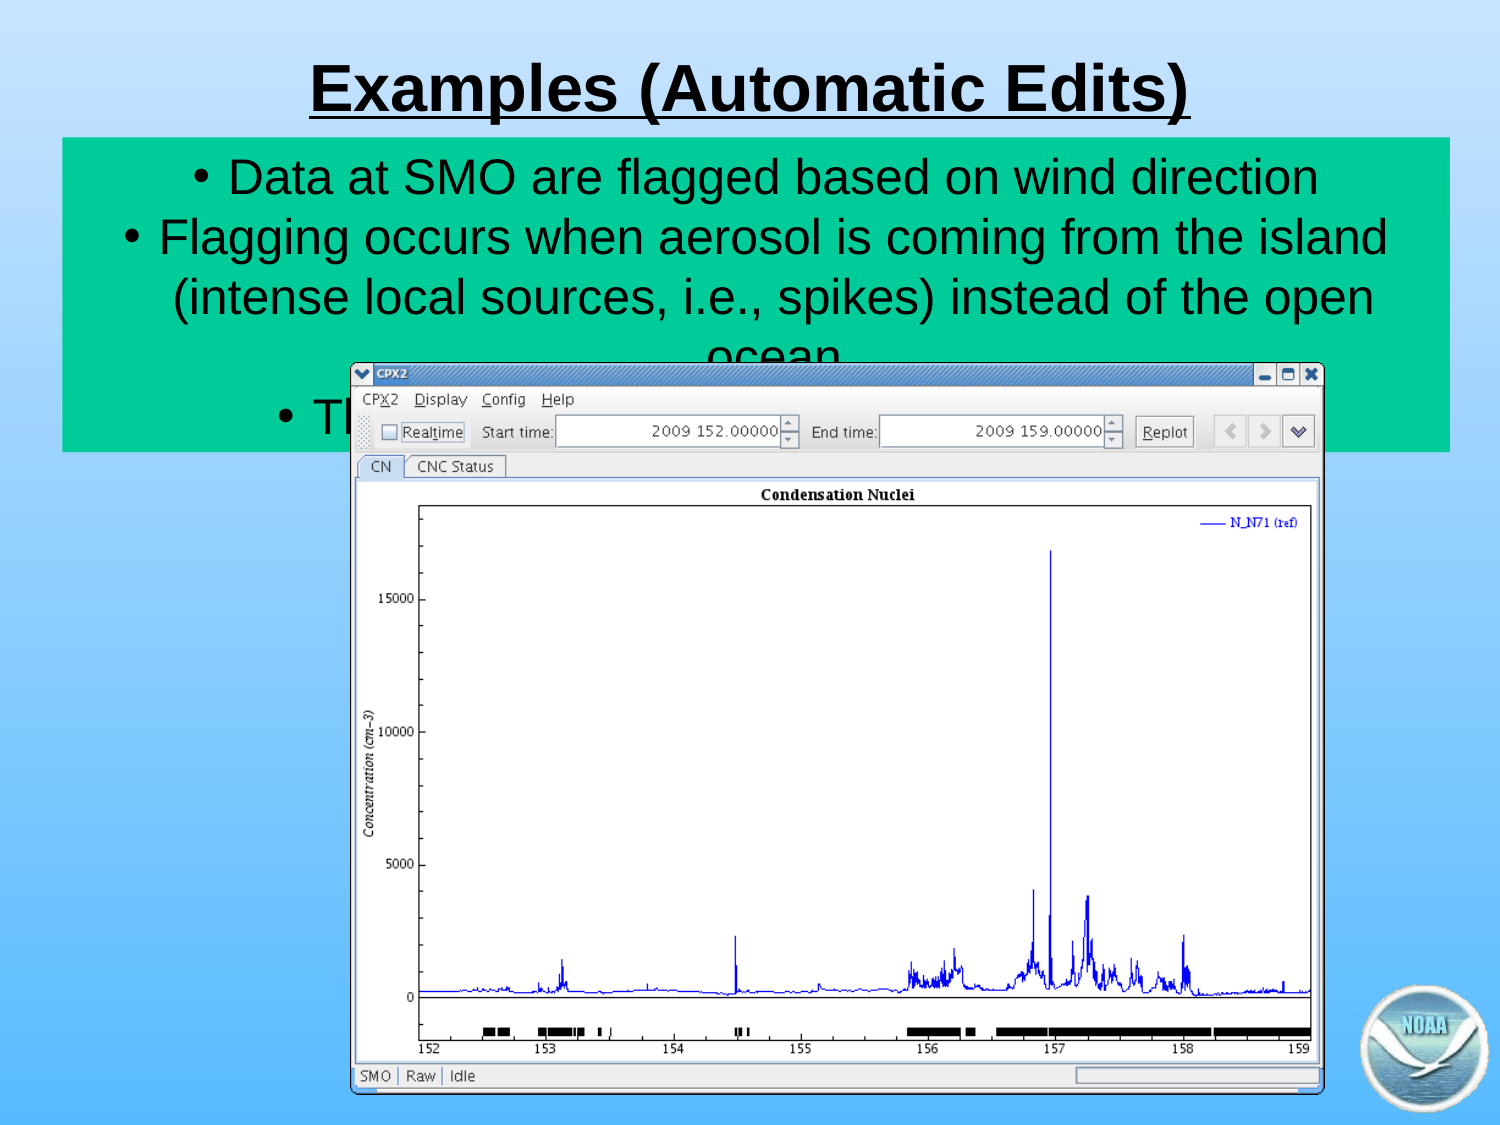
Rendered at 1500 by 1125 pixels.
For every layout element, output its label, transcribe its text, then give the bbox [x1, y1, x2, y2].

picture [349, 362, 1326, 1095]
title Examples (Automatic Edits) [74, 44, 1426, 126]
picture [1351, 974, 1500, 1125]
text_box Data at SMO are flagged based on wind direction Flagging occurs when aerosol is coming from the island (intense local sources, i.e., spikes) instead of the open ocean This saves a lot of manual editing of data! [62, 137, 1450, 453]
